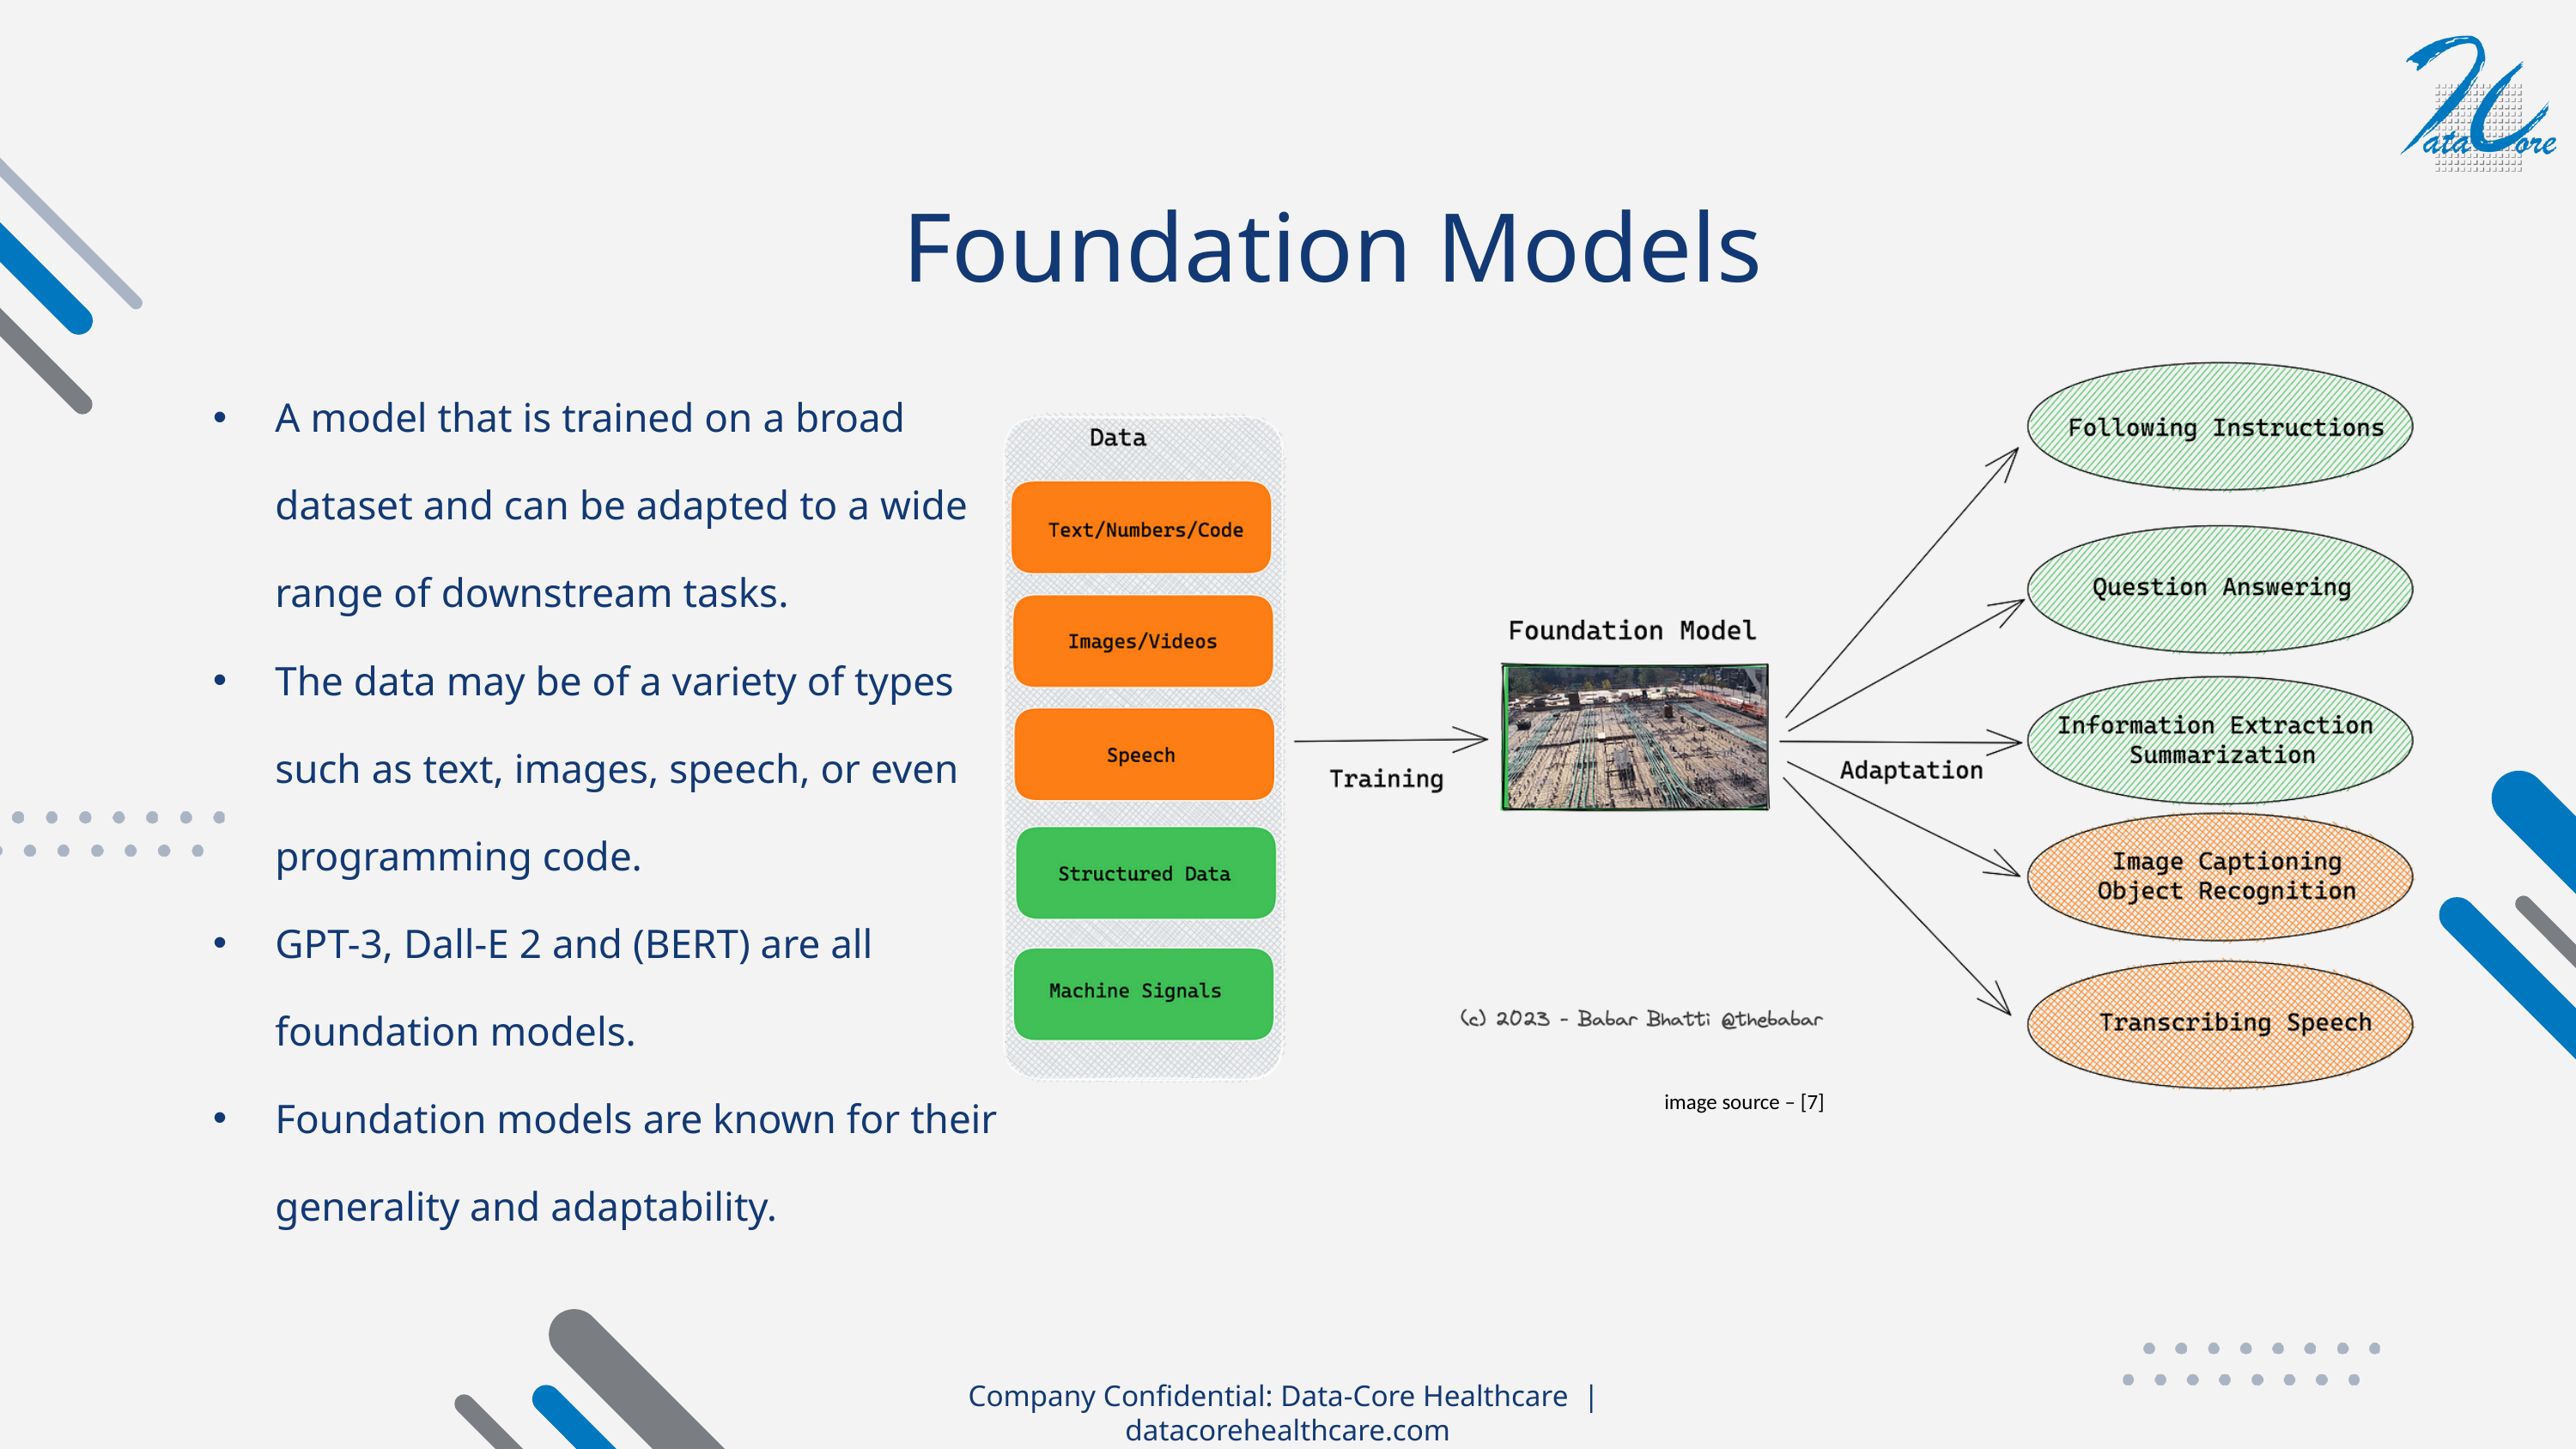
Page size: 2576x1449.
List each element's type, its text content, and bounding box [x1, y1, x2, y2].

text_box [453, 1393, 526, 1449]
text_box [2488, 770, 2576, 1205]
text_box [2437, 896, 2576, 1385]
text_box A model that is trained on a broad dataset and can be adapted to a wide range of downstream tasks. The data may be of a variety of types such as text, images, speech, or even programming code. GPT-3, Dall-E 2 and (BERT) are all foundation models. Foundation models are known for their generality and adaptability. [150, 352, 1009, 1317]
text_box [2379, 5, 2576, 202]
text_box Foundation Models [260, 187, 2405, 301]
picture [991, 350, 2426, 1100]
text_box Company Confidential: Data-Core Healthcare | datacorehealthcare.com [1081, 1378, 1767, 1447]
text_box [0, 340, 94, 415]
text_box [0, 811, 150, 857]
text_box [546, 1308, 1076, 1449]
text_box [530, 1385, 541, 1449]
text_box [97, 135, 143, 310]
text_box [2123, 1343, 2380, 1385]
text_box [0, 0, 94, 336]
text_box image source – [7] [1651, 1082, 2433, 1121]
